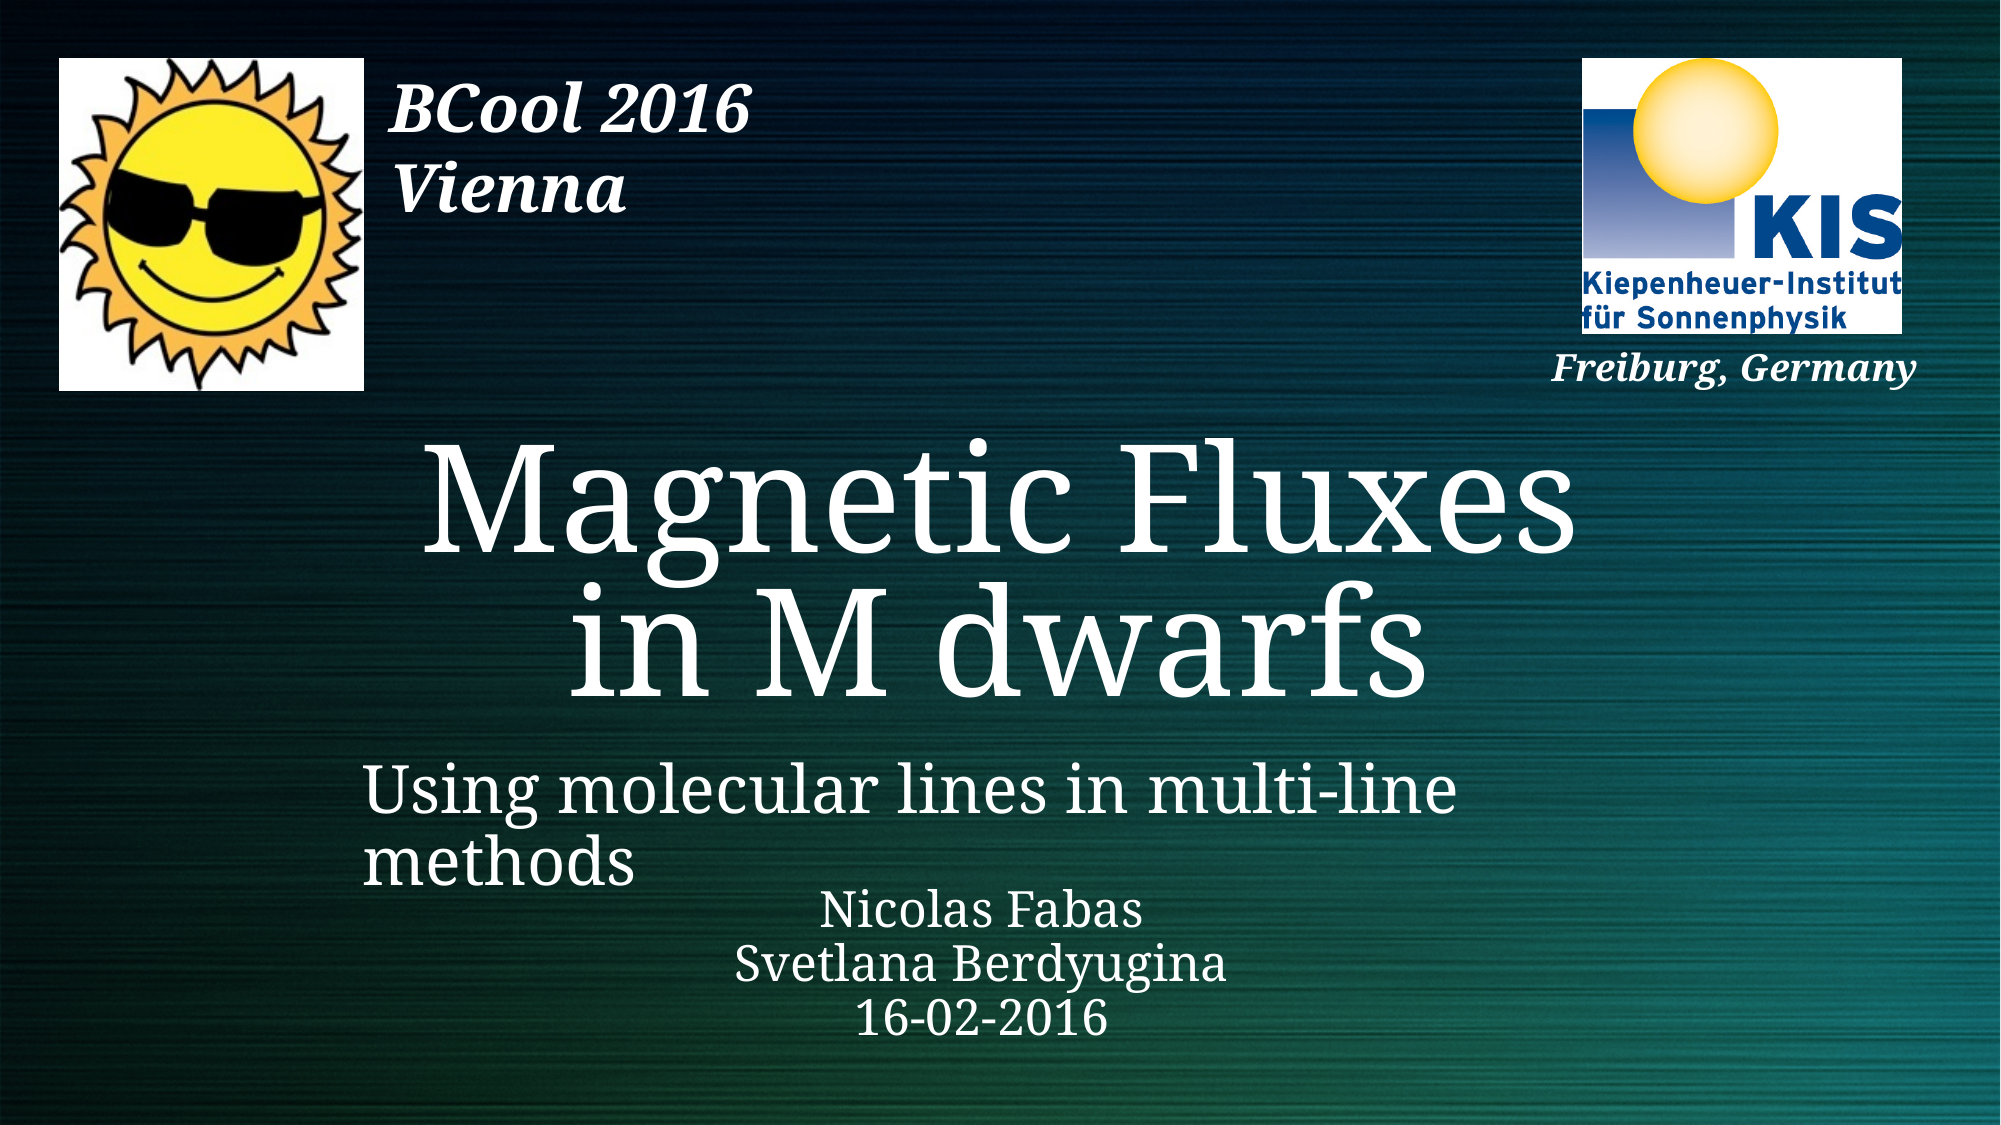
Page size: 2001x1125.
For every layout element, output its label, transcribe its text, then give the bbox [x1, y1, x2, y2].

text_box Freiburg, Germany [1537, 336, 2000, 397]
picture [0, 0, 2001, 1125]
subtitle Using molecular lines in multi-line methods [347, 748, 1695, 844]
text_box Nicolas Fabas Svetlana Berdyugina 16-02-2016 [308, 876, 1656, 971]
text_box BCool 2016 Vienna [374, 58, 1025, 234]
title Magnetic Fluxes in M dwarfs [374, 411, 1626, 733]
